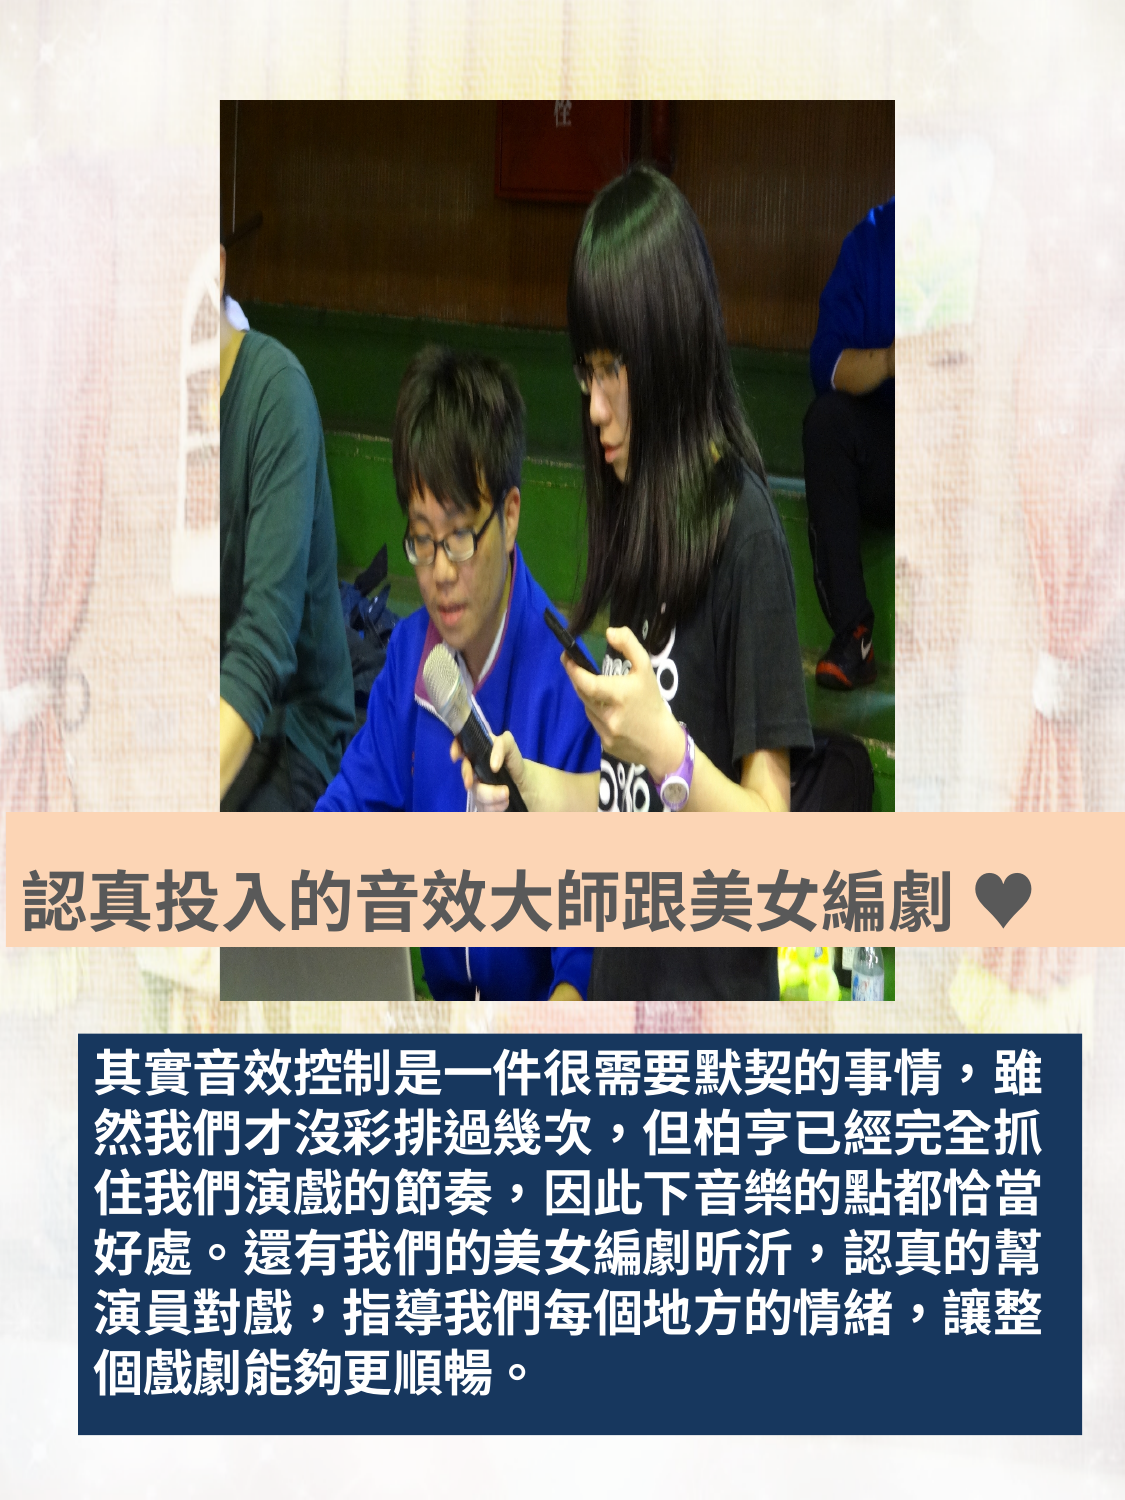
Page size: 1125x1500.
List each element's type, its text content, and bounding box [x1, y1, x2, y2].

list 其實音效控制是一件很需要默契的事情，雖然我們才沒彩排過幾次，但柏亨已經完全抓住我們演戲的節奏，因此下音樂的點都恰當好處。還有我們的美女編劇昕沂，認真的幫演員對戲，指導我們每個地方的情緒，讓整個戲劇能夠更順暢。 [78, 1033, 1083, 1436]
picture [219, 100, 896, 1001]
title 認真投入的音效大師跟美女編劇 ♥ [5, 812, 214, 947]
title 認真投入的音效大師跟美女編劇 ♥ [901, 812, 1125, 947]
